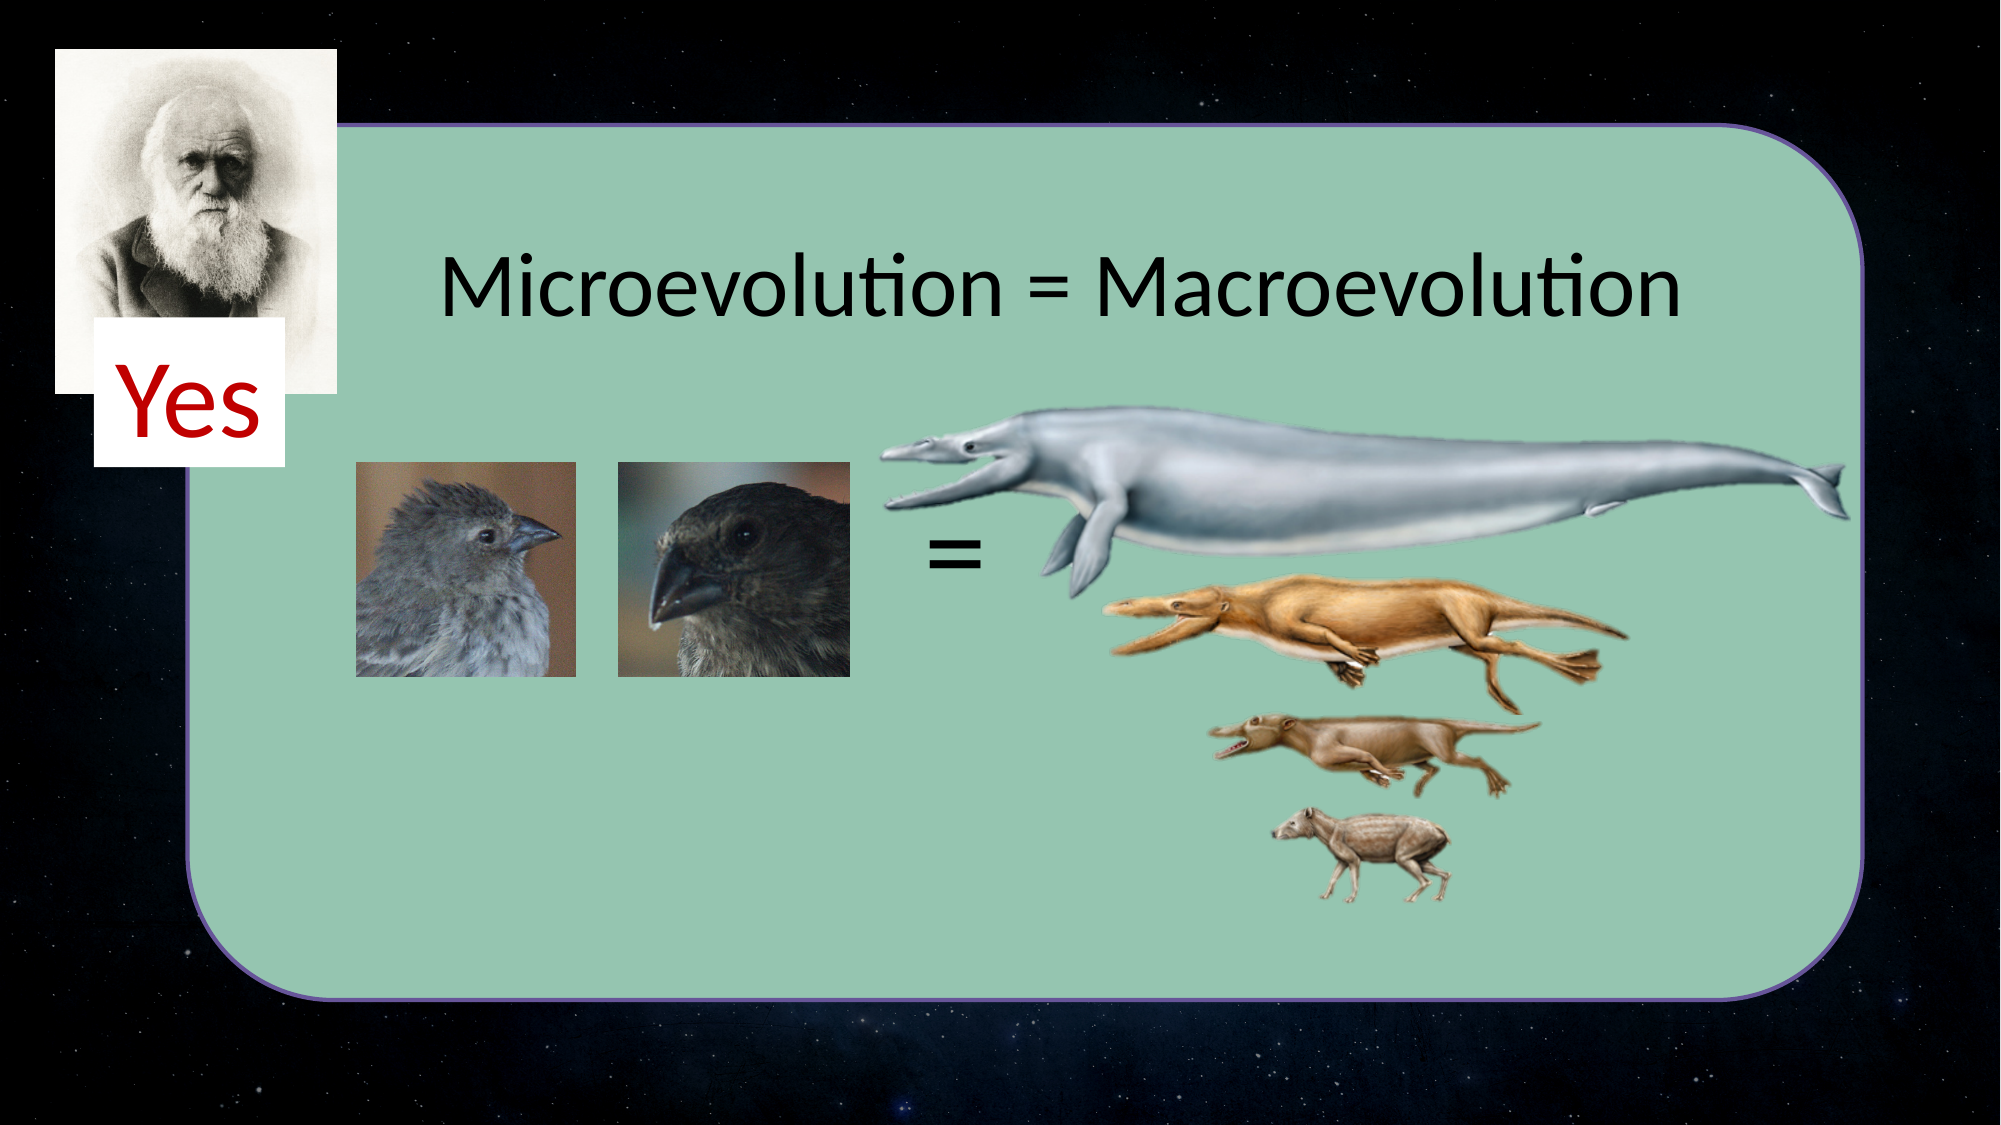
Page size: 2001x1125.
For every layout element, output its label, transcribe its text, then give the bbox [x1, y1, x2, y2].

text_box Microevolution = Macroevolution [423, 217, 1701, 343]
text_box = [852, 462, 1053, 628]
picture [0, 0, 2001, 1125]
text_box Yes [93, 402, 285, 468]
text_box [185, 122, 1865, 1003]
